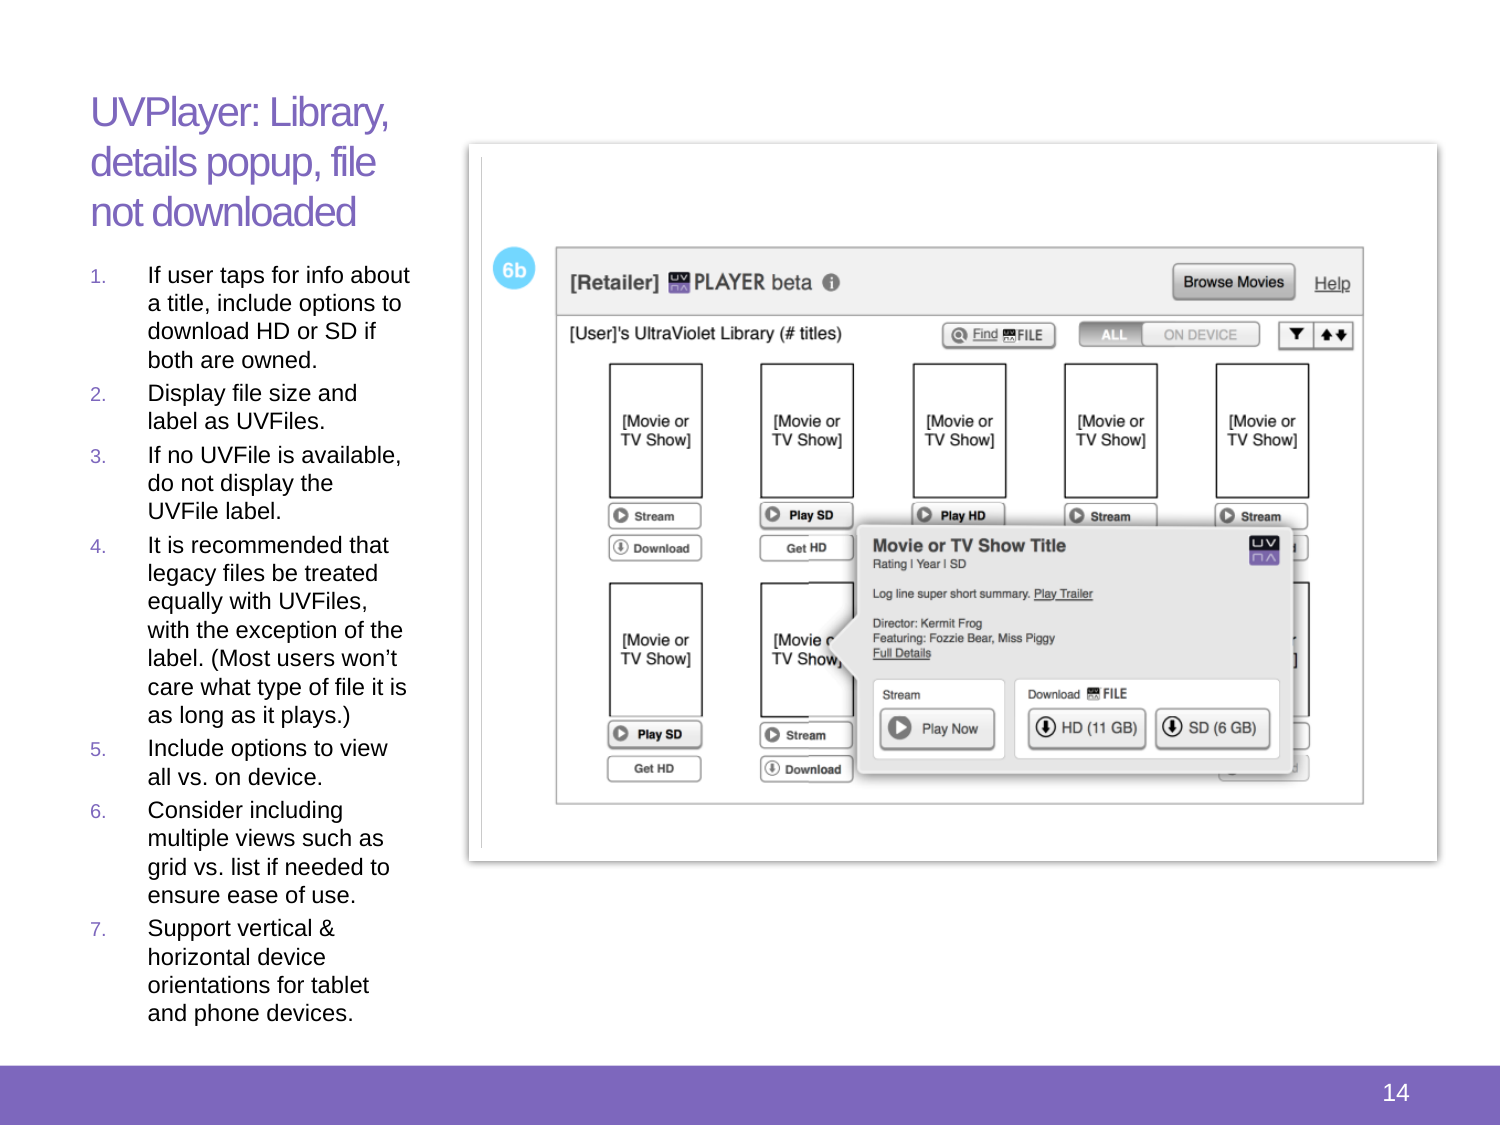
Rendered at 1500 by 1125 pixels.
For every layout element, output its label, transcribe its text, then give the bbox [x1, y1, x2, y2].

list If user taps for info about a title, include options to download HD or SD if both are owned. Display file size and label as UVFiles. If no UVFile is available, do not display the UVFile label. It is recommended that legacy files be treated equally with UVFiles, with the exception of the label. (Most users won’t care what type of file it is as long as it plays.) Include options to view all vs. on device. Consider including multiple views such as grid vs. list if needed to ensure ease of use. Support vertical & horizontal device orientations for tablet and phone devices. [75, 252, 426, 1046]
picture [481, 156, 1426, 849]
slide_number 13 [1250, 1068, 1425, 1123]
title UVPlayer: Library, details popup, file not downloaded [75, 35, 427, 243]
